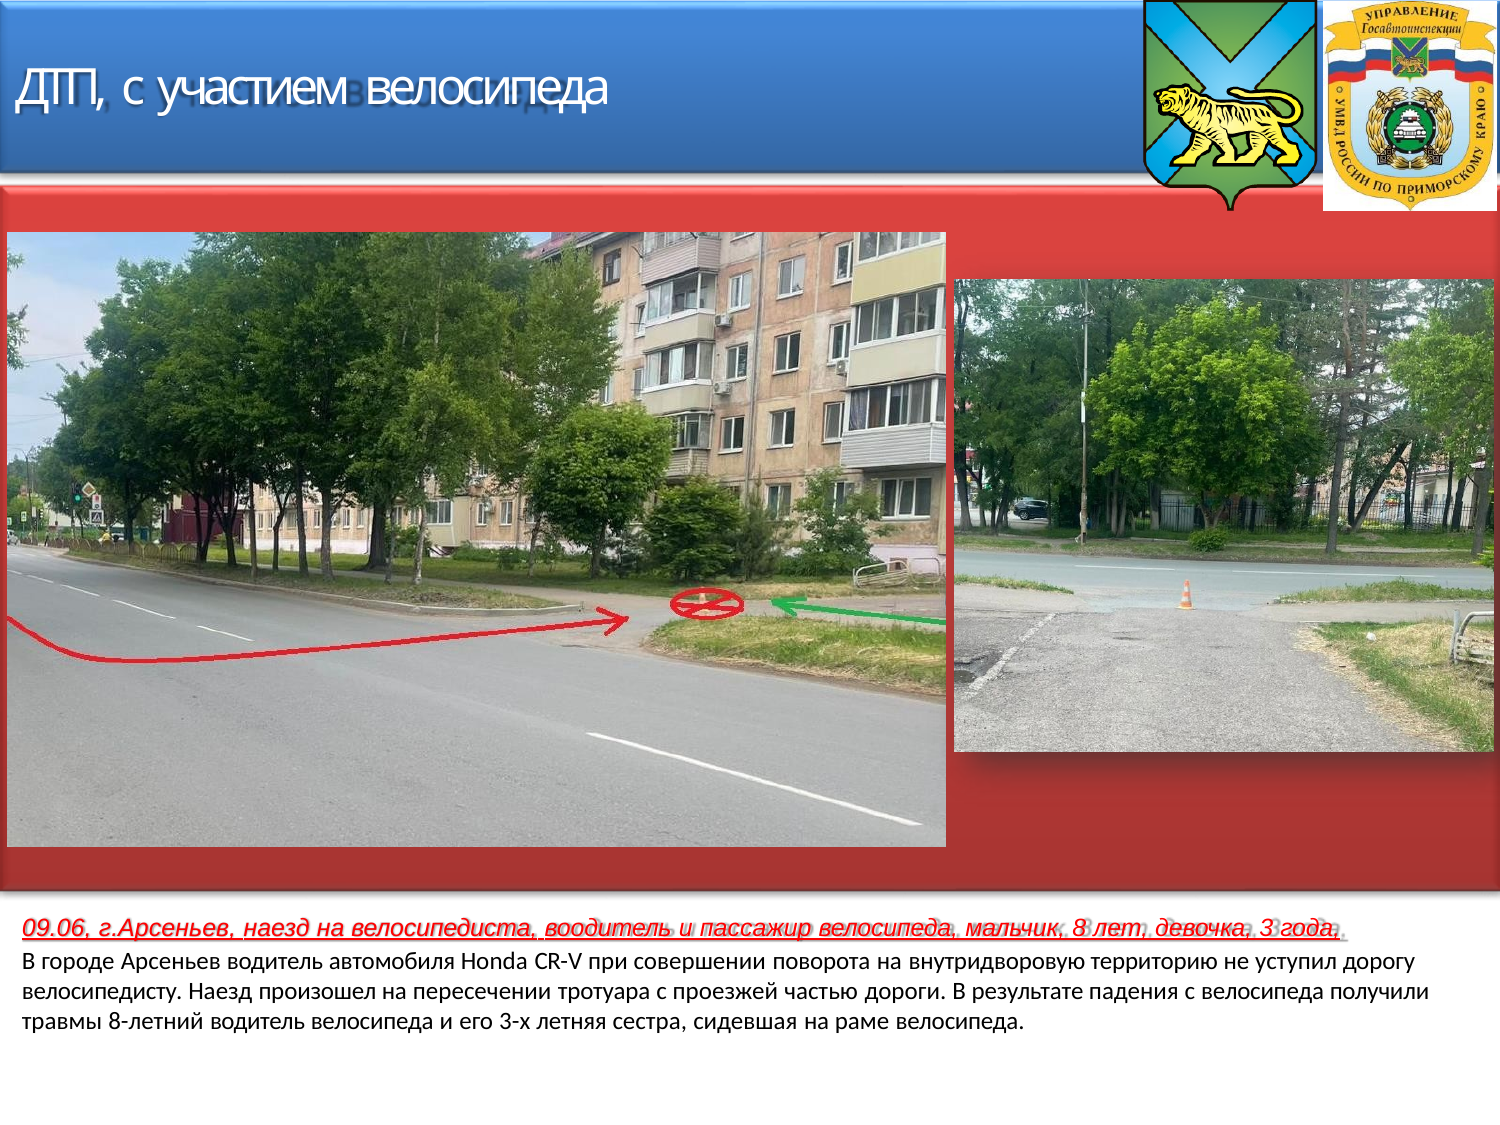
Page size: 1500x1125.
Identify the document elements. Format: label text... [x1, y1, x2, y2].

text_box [0, 0, 1500, 908]
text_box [7, 0, 1500, 847]
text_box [4, 899, 1367, 962]
text_box 09.06, г.Арсеньев, наезд на велосипедиста, воодитель и пассажир велосипеда, мальчик, 8 лет, девочка, 3 года, В городе Арсеньев водитель автомобиля Honda CR-V при совершении поворота на внутридворовую территорию не уступил дорогу велосипедисту. Наезд произошел на пересечении тротуара с проезжей частью дороги. В результате падения с велосипеда получили травмы 8-летний водитель велосипеда и его 3-х летняя сестра, сидевшая на раме велосипеда. [19, 915, 1448, 1036]
